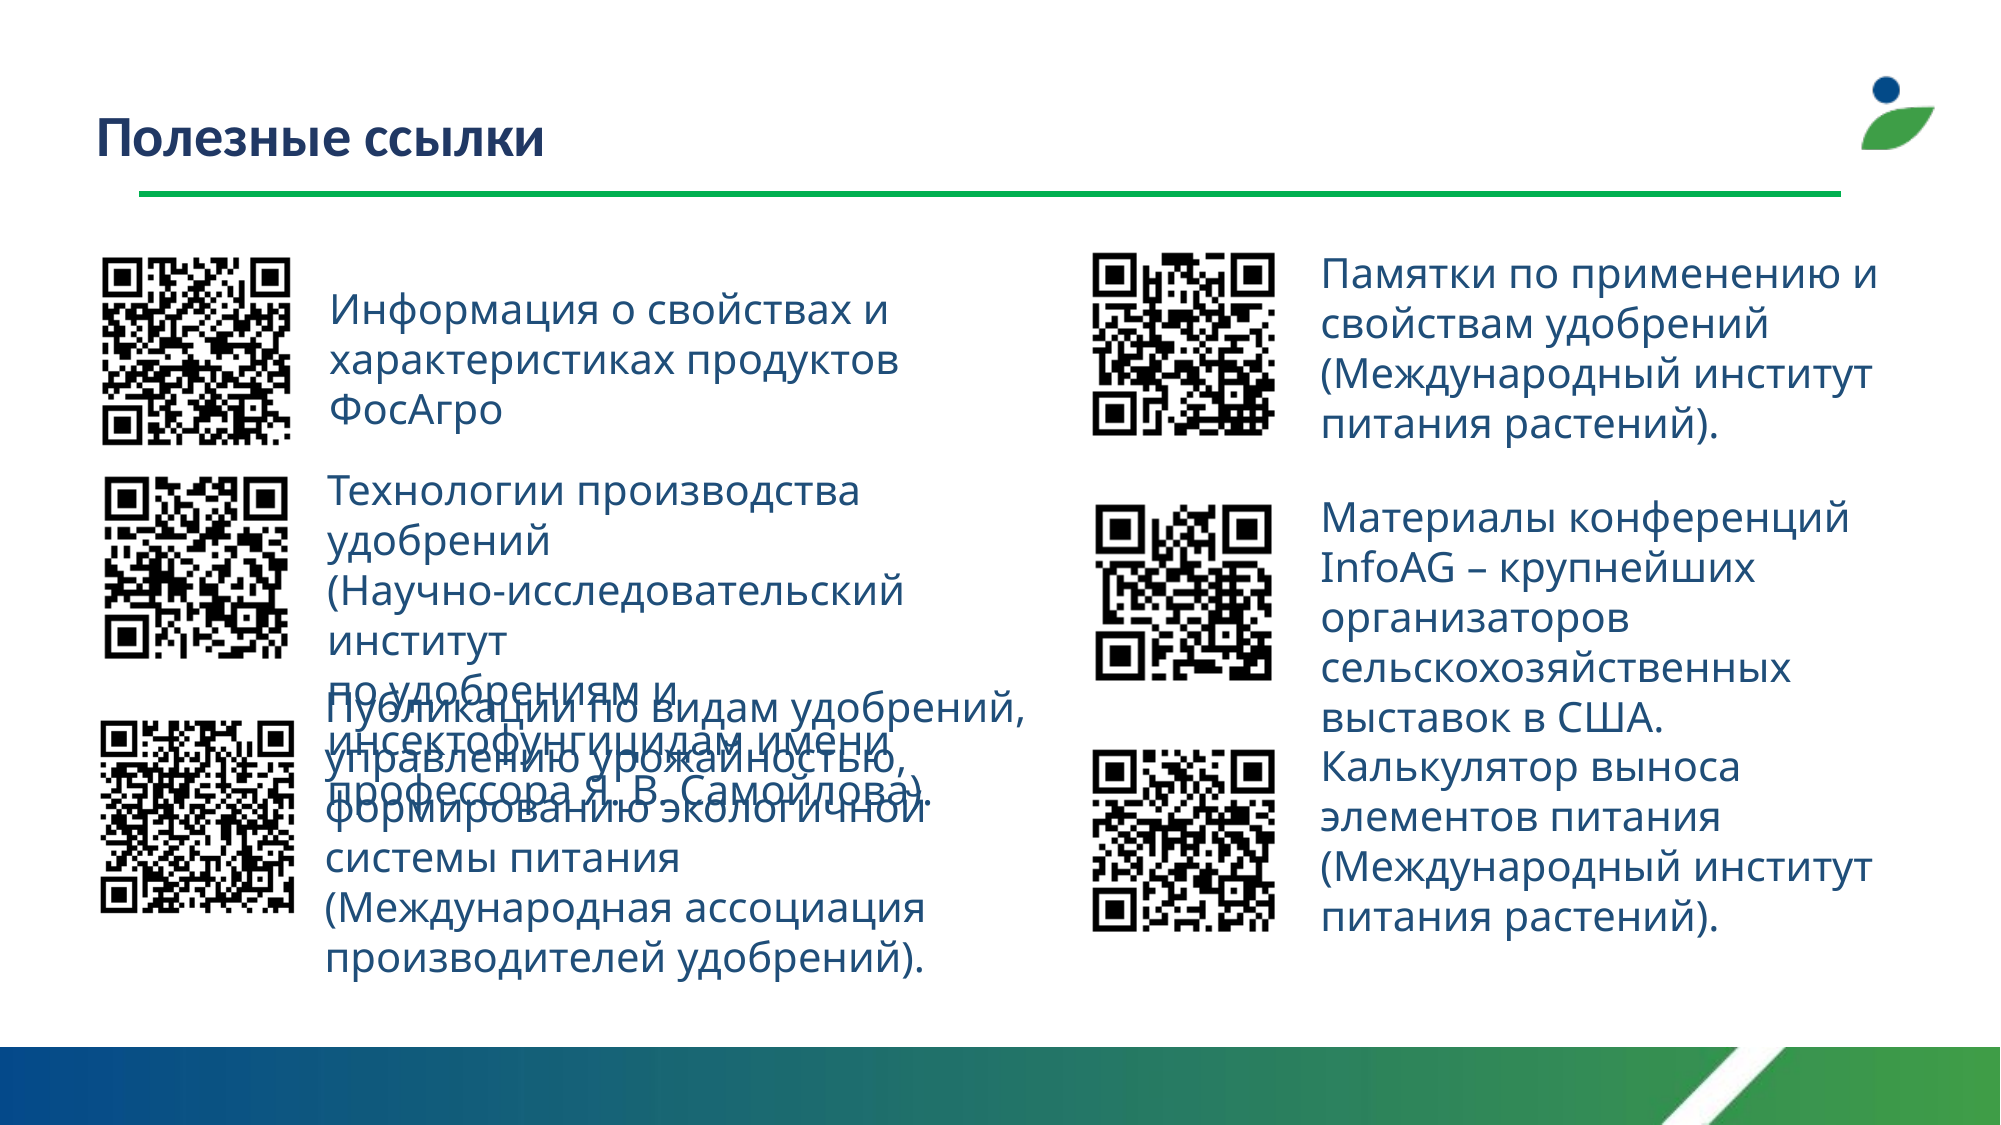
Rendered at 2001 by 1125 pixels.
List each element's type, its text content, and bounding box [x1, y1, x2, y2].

picture [1840, 53, 1952, 175]
text_box Информация о свойствах и характеристиках продуктов ФосАгро [314, 275, 1034, 441]
text_box Материалы конференций InfoAG – крупнейших организаторов сельскохозяйственных выставок в США. [1305, 483, 1932, 748]
text_box Технологии производства удобрений (Научно-исследовательский институт по удобрениям и инсектофунгицидам имени профессора Я. В. Самойлова). [313, 456, 1032, 673]
picture [80, 700, 315, 934]
text_box Полезные ссылки [80, 89, 1932, 177]
picture [0, 1047, 2000, 1125]
picture [1068, 725, 1300, 957]
picture [1068, 477, 1300, 709]
text_box Памятки по применению и свойствам удобрений (Международный институт питания растений). [1305, 239, 1932, 455]
picture [80, 235, 313, 684]
text_box Калькулятор выноса элементов питания (Международный институт питания растений). [1305, 732, 1979, 948]
text_box Публикации по видам удобрений, управлению урожайностью, формированию экологичной системы питания (Международная ассоциация производителей удобрений). [309, 673, 1067, 989]
picture [1068, 228, 1300, 461]
